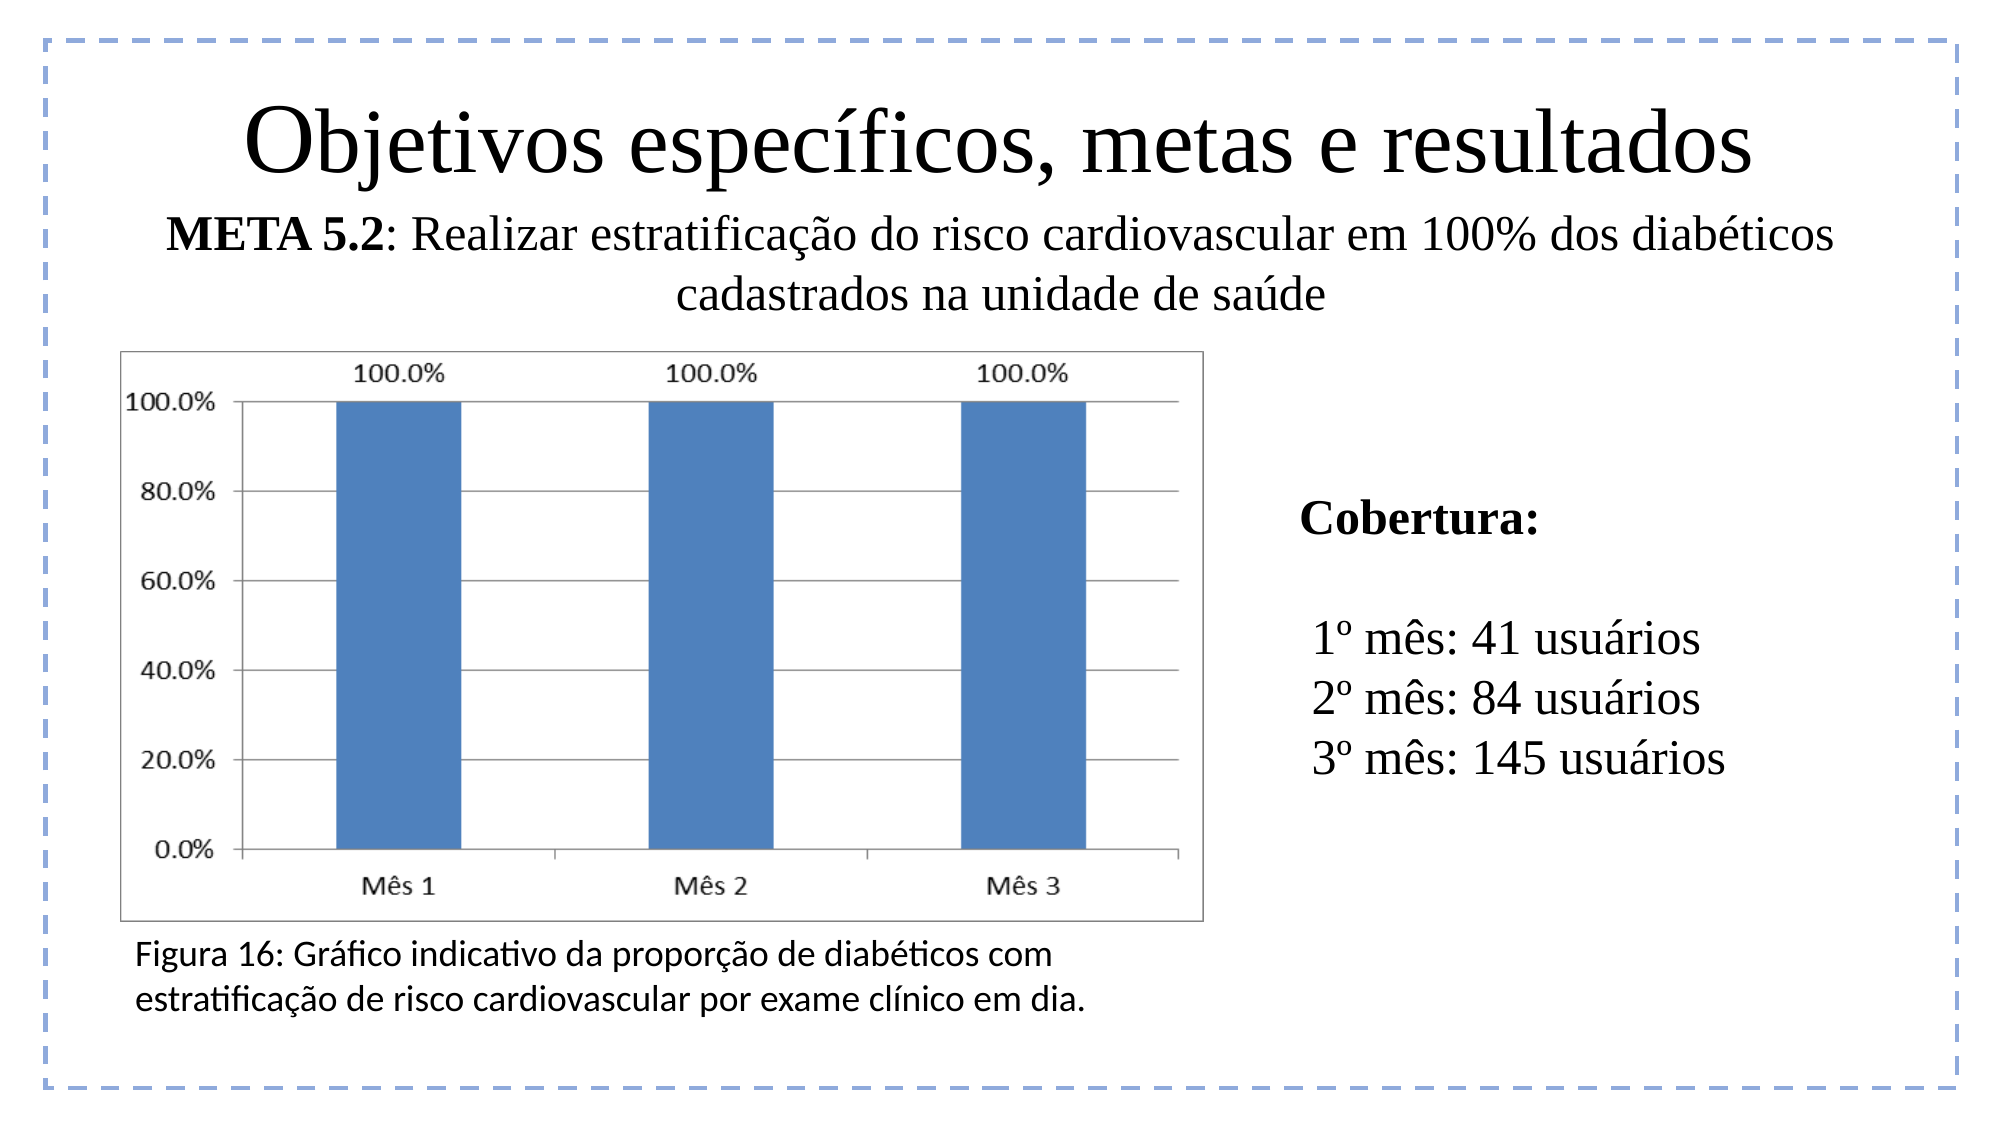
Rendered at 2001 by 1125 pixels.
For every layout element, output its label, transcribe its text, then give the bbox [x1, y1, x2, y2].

text_box Figura 16: Gráfico indicativo da proporção de diabéticos com estratificação de risco cardiovascular por exame clínico em dia. [120, 922, 1204, 1027]
picture [120, 351, 1204, 922]
text_box META 5.2: Realizar estratificação do risco cardiovascular em 100% dos diabéticos cadastrados na unidade de saúde [45, 222, 1958, 328]
text_box [44, 328, 1958, 1089]
text_box [44, 39, 1958, 59]
text_box Cobertura: 1º mês: 41 usuários 2º mês: 84 usuários 3º mês: 145 usuários [1284, 477, 1899, 792]
title Objetivos específicos, metas e resultados [0, 59, 2000, 222]
